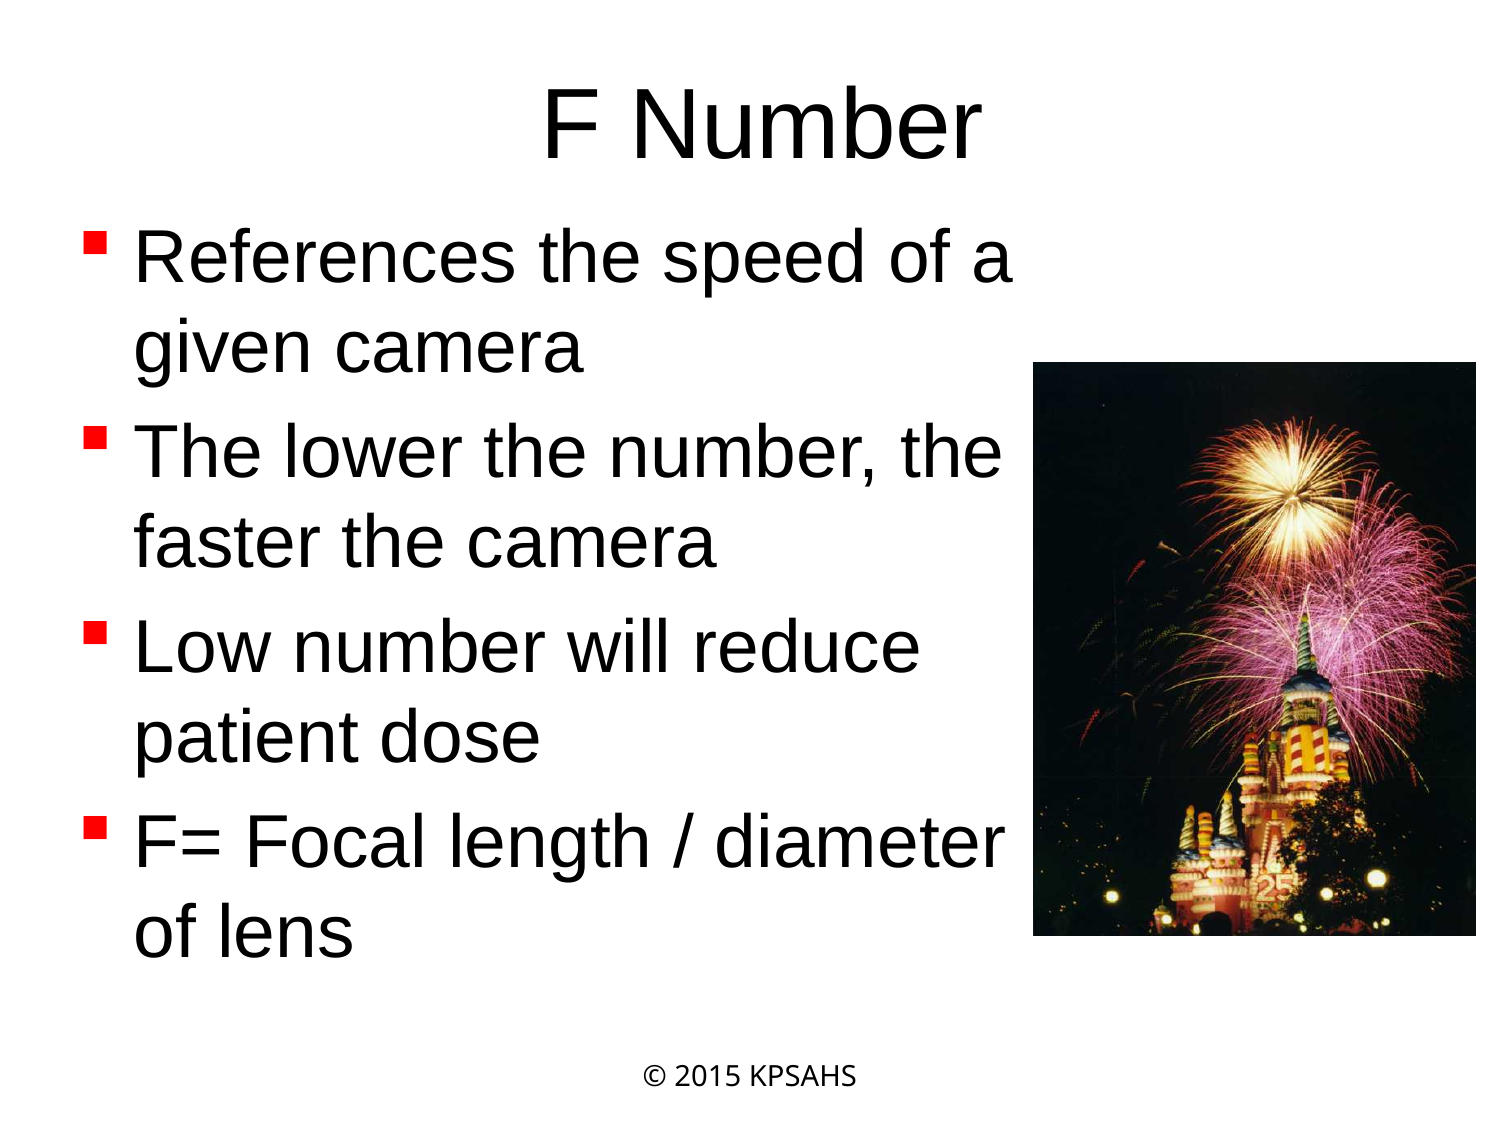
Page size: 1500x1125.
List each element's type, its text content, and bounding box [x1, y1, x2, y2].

title F Number [125, 24, 1400, 213]
list References the speed of a given camera The lower the number, the faster the camera Low number will reduce patient dose F= Focal length / diameter of lens [62, 200, 1088, 1063]
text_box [1033, 362, 1500, 957]
